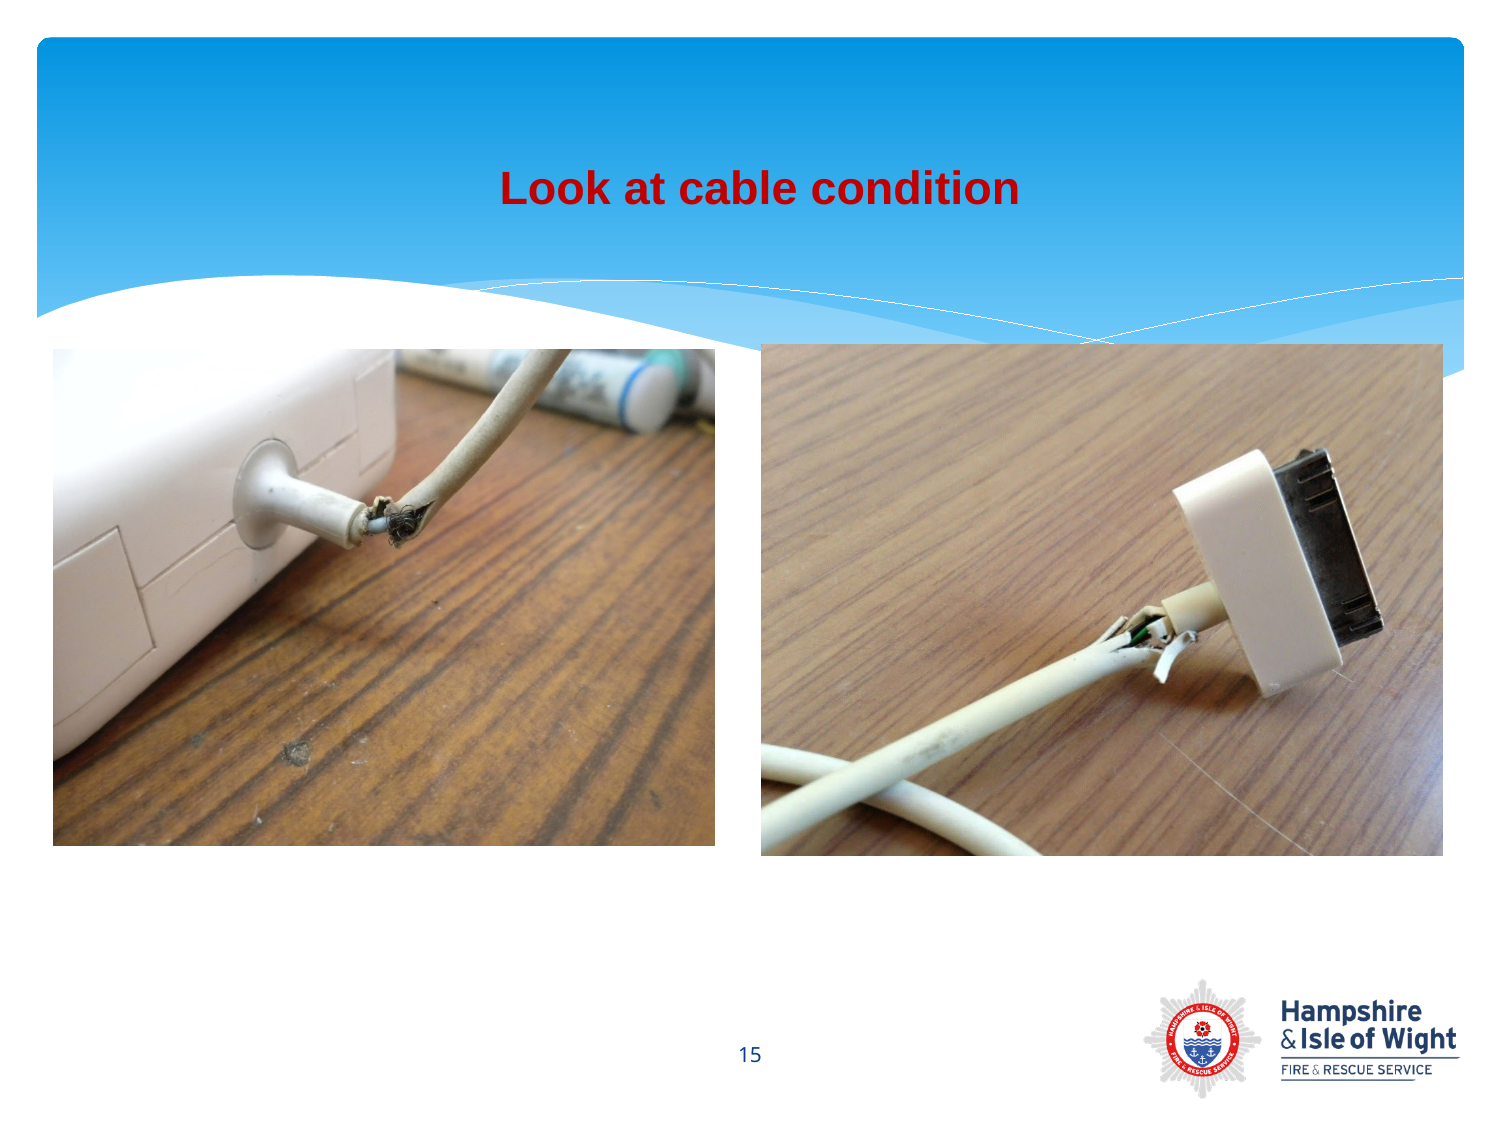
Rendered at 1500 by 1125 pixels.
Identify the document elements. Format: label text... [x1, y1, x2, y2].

picture [761, 344, 1444, 856]
title Look at cable condition [85, 149, 1436, 278]
slide_number 15 [654, 1025, 846, 1086]
picture [1127, 975, 1476, 1104]
picture [52, 349, 715, 847]
